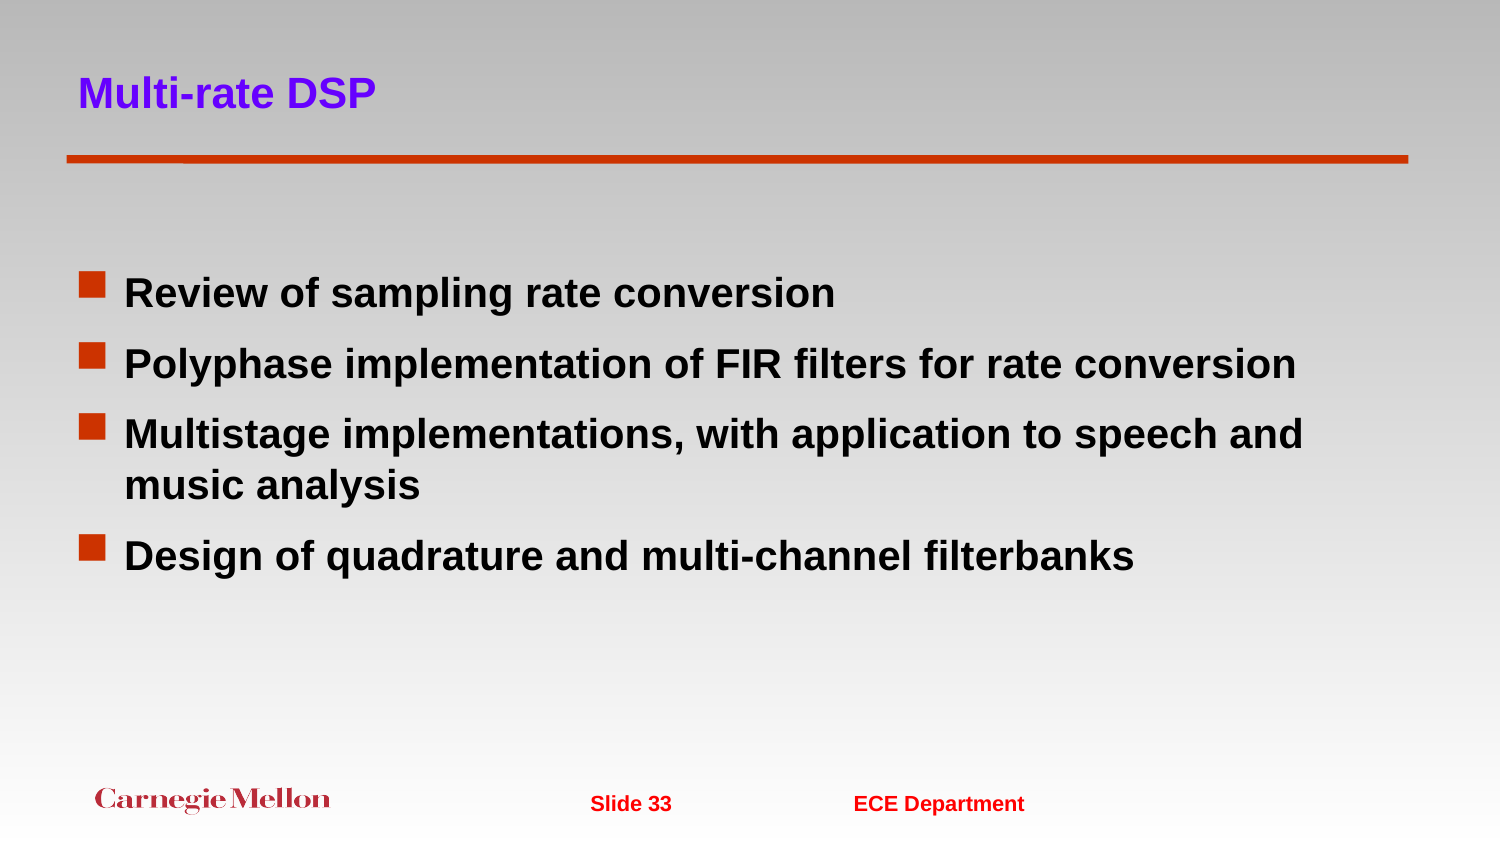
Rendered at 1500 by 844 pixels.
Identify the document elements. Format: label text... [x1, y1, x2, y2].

picture [95, 787, 331, 815]
title Multi-rate DSP [62, 41, 1414, 118]
list Review of sampling rate conversion Polyphase implementation of FIR filters for rate conversion Multistage implementations, with application to speech and music analysis Design of quadrature and multi-channel filterbanks [59, 186, 1412, 751]
